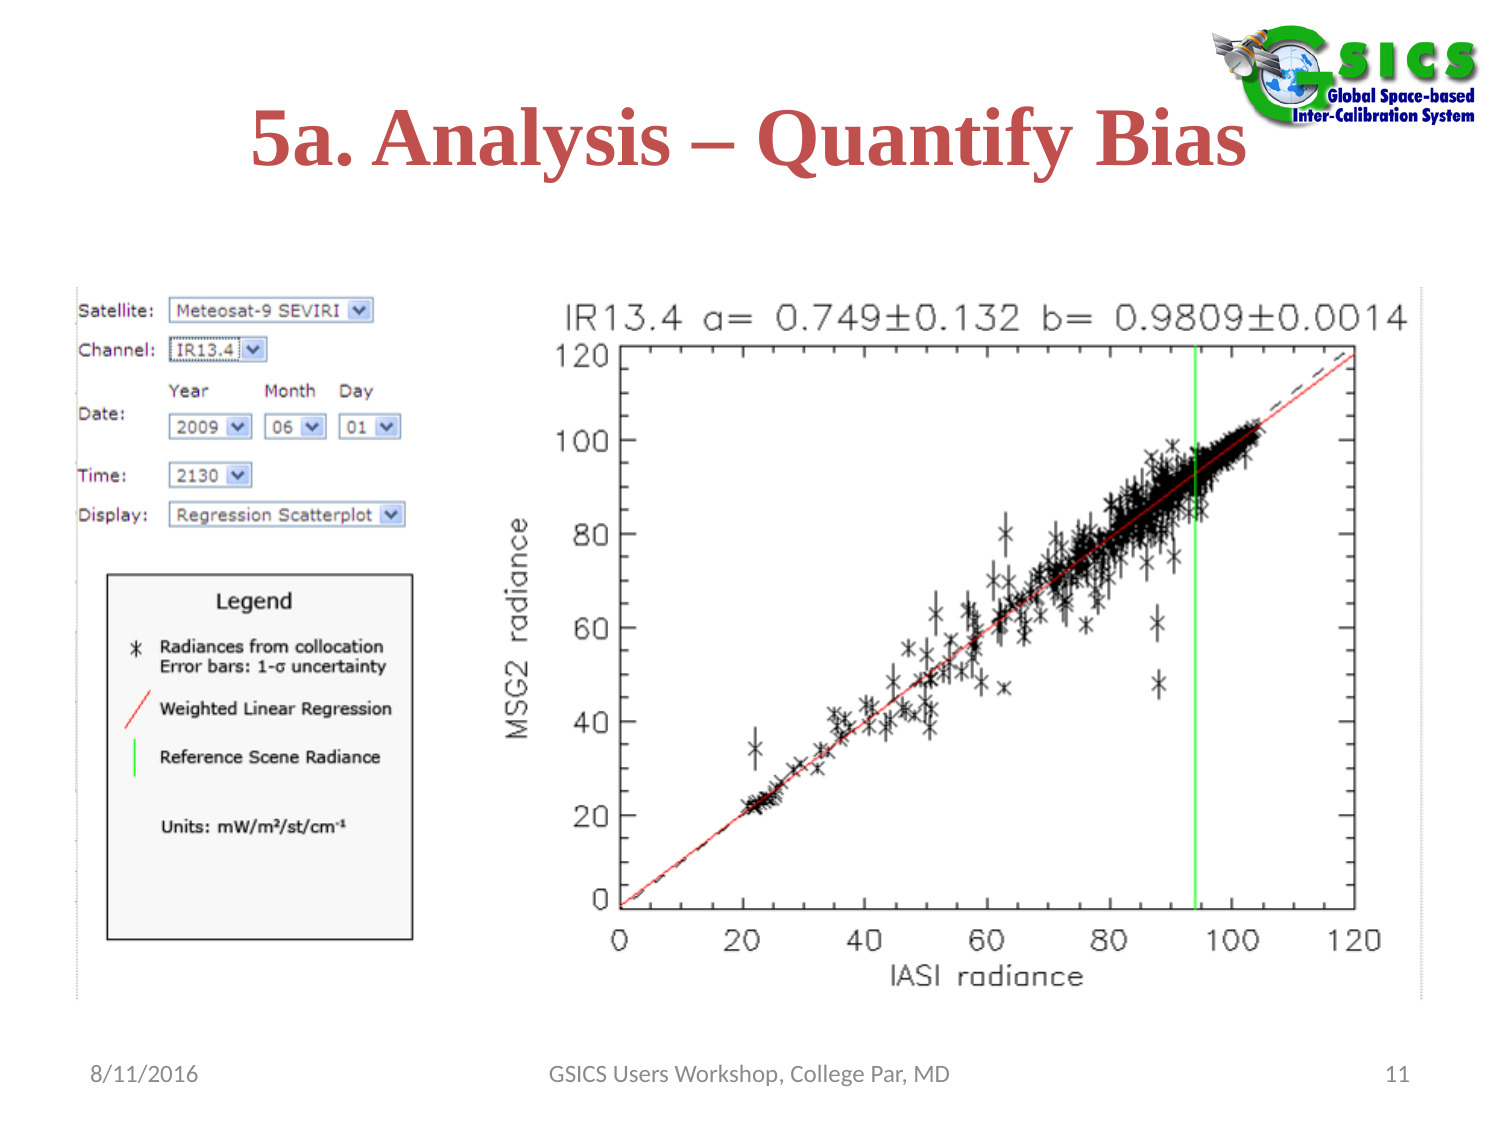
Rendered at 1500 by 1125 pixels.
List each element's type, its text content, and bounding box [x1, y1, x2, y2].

title 5a. Analysis – Quantify Bias [225, 75, 1275, 213]
slide_number 11 [1074, 1042, 1425, 1103]
picture [1204, 17, 1482, 130]
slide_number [75, 1042, 425, 1103]
footer GSICS Users Workshop, College Par, MD [512, 1042, 988, 1103]
picture [74, 287, 1426, 1001]
